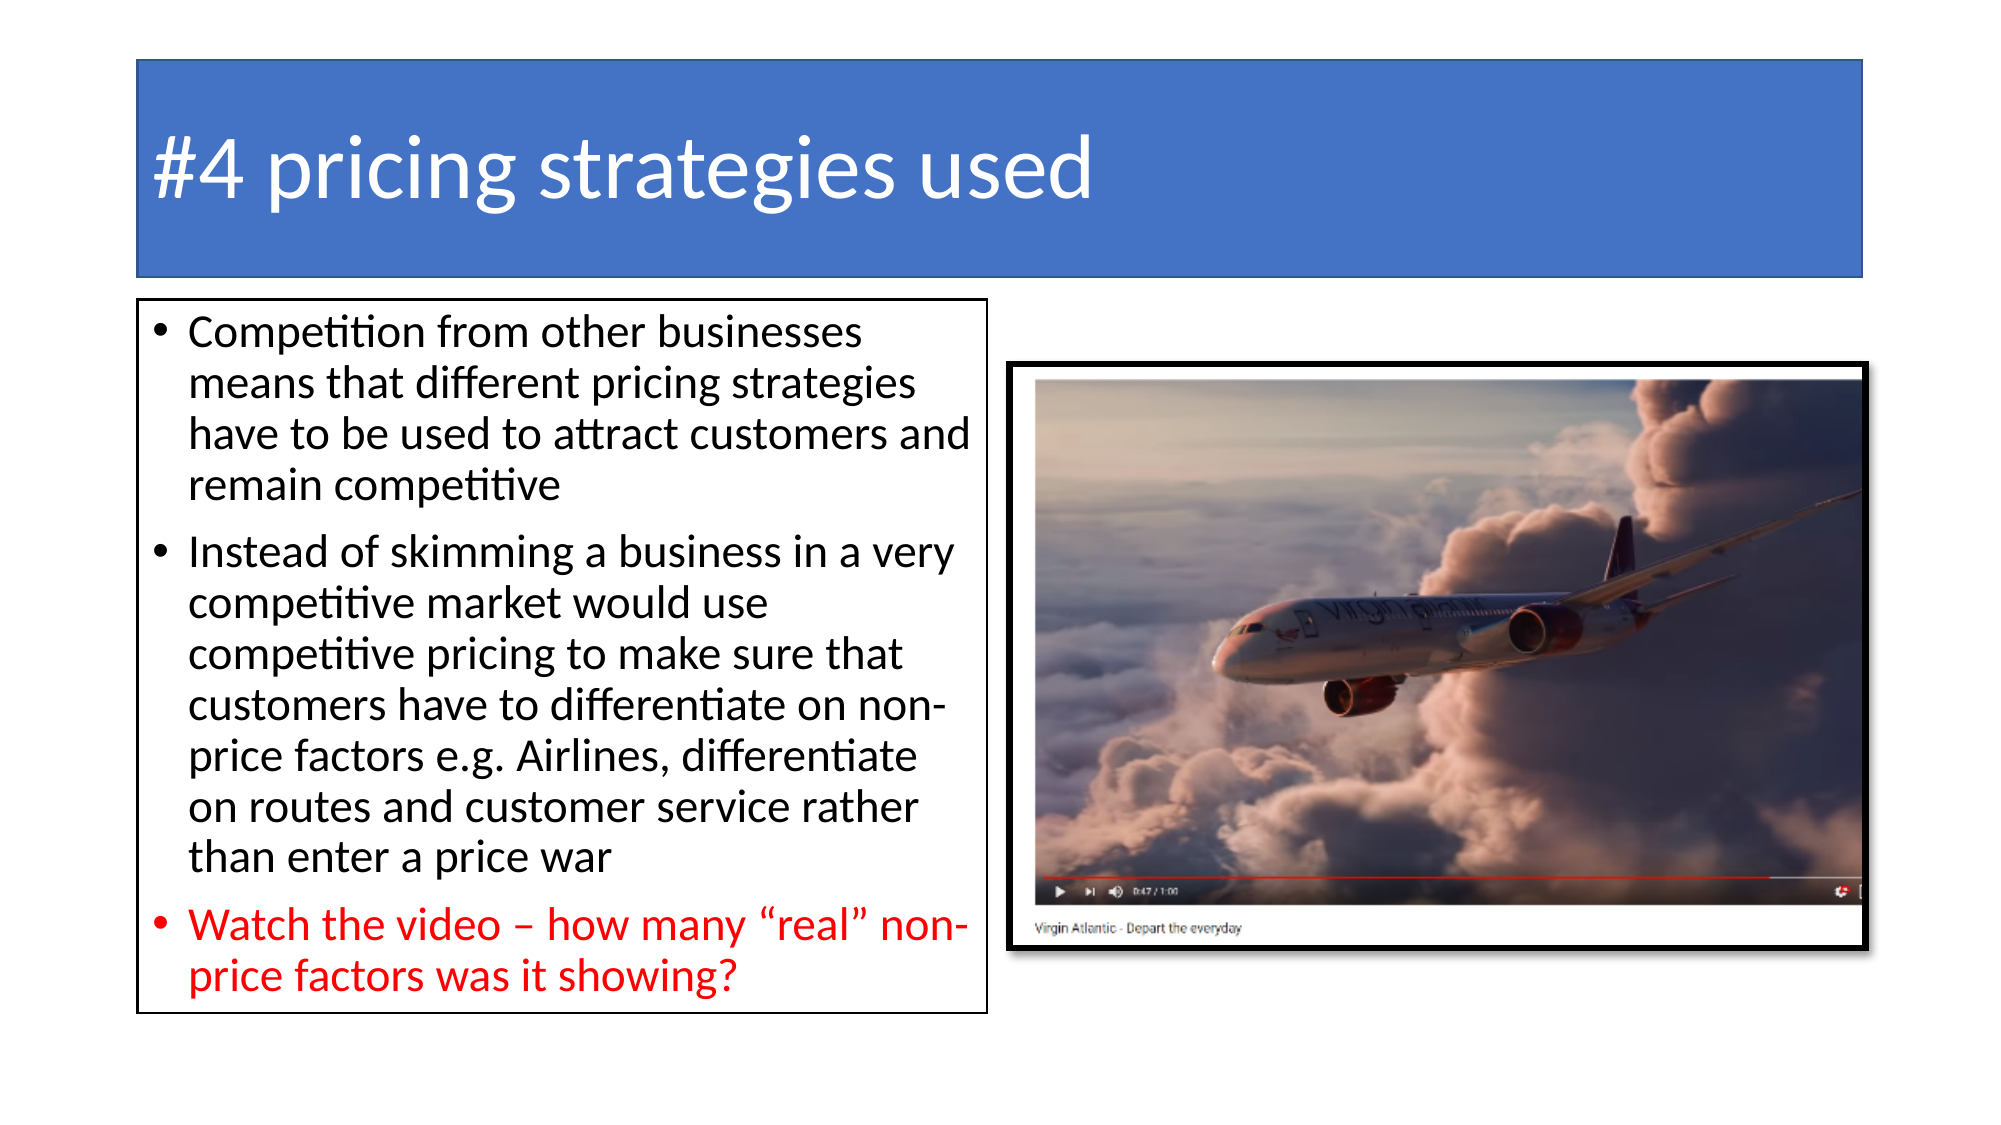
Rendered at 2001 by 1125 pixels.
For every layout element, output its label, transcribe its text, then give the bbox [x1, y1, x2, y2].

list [1012, 367, 1863, 946]
list Competition from other businesses means that different pricing strategies have to be used to attract customers and remain competitive Instead of skimming a business in a very competitive market would use competitive pricing to make sure that customers have to differentiate on non-price factors e.g. Airlines, differentiate on routes and customer service rather than enter a price war Watch the video – how many “real” non-price factors was it showing? [136, 298, 988, 1014]
title #4 pricing strategies used [136, 59, 1863, 278]
